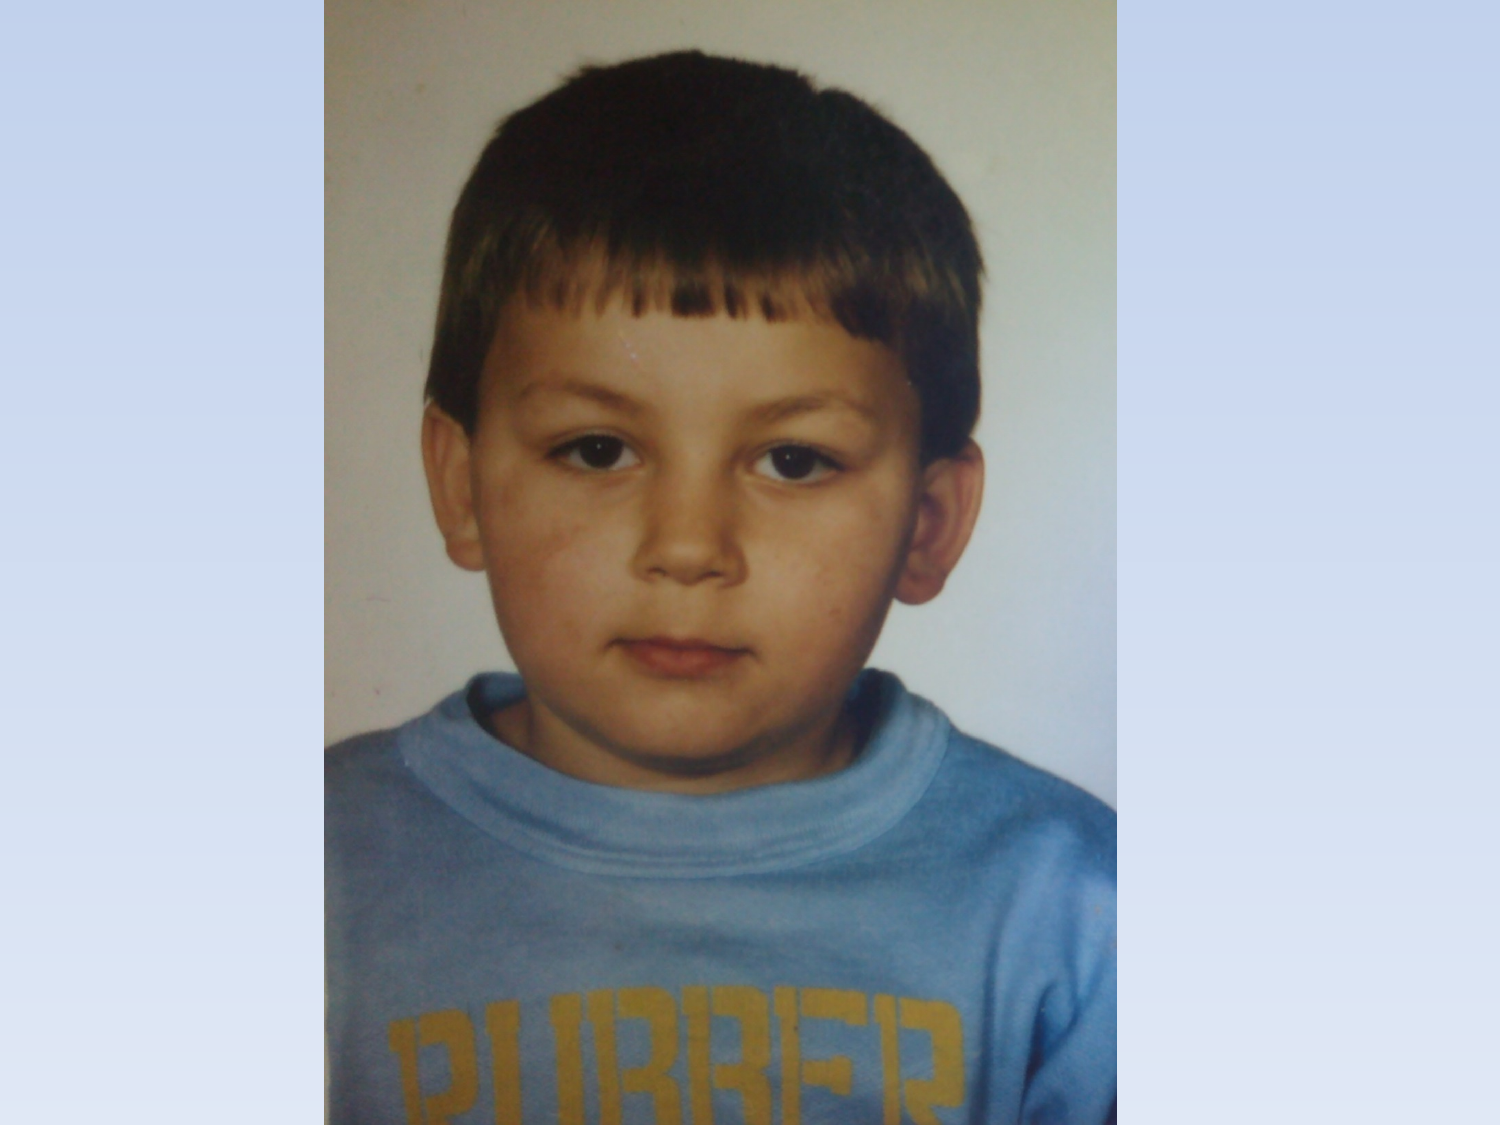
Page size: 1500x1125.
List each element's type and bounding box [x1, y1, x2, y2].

picture [324, 0, 1117, 1125]
